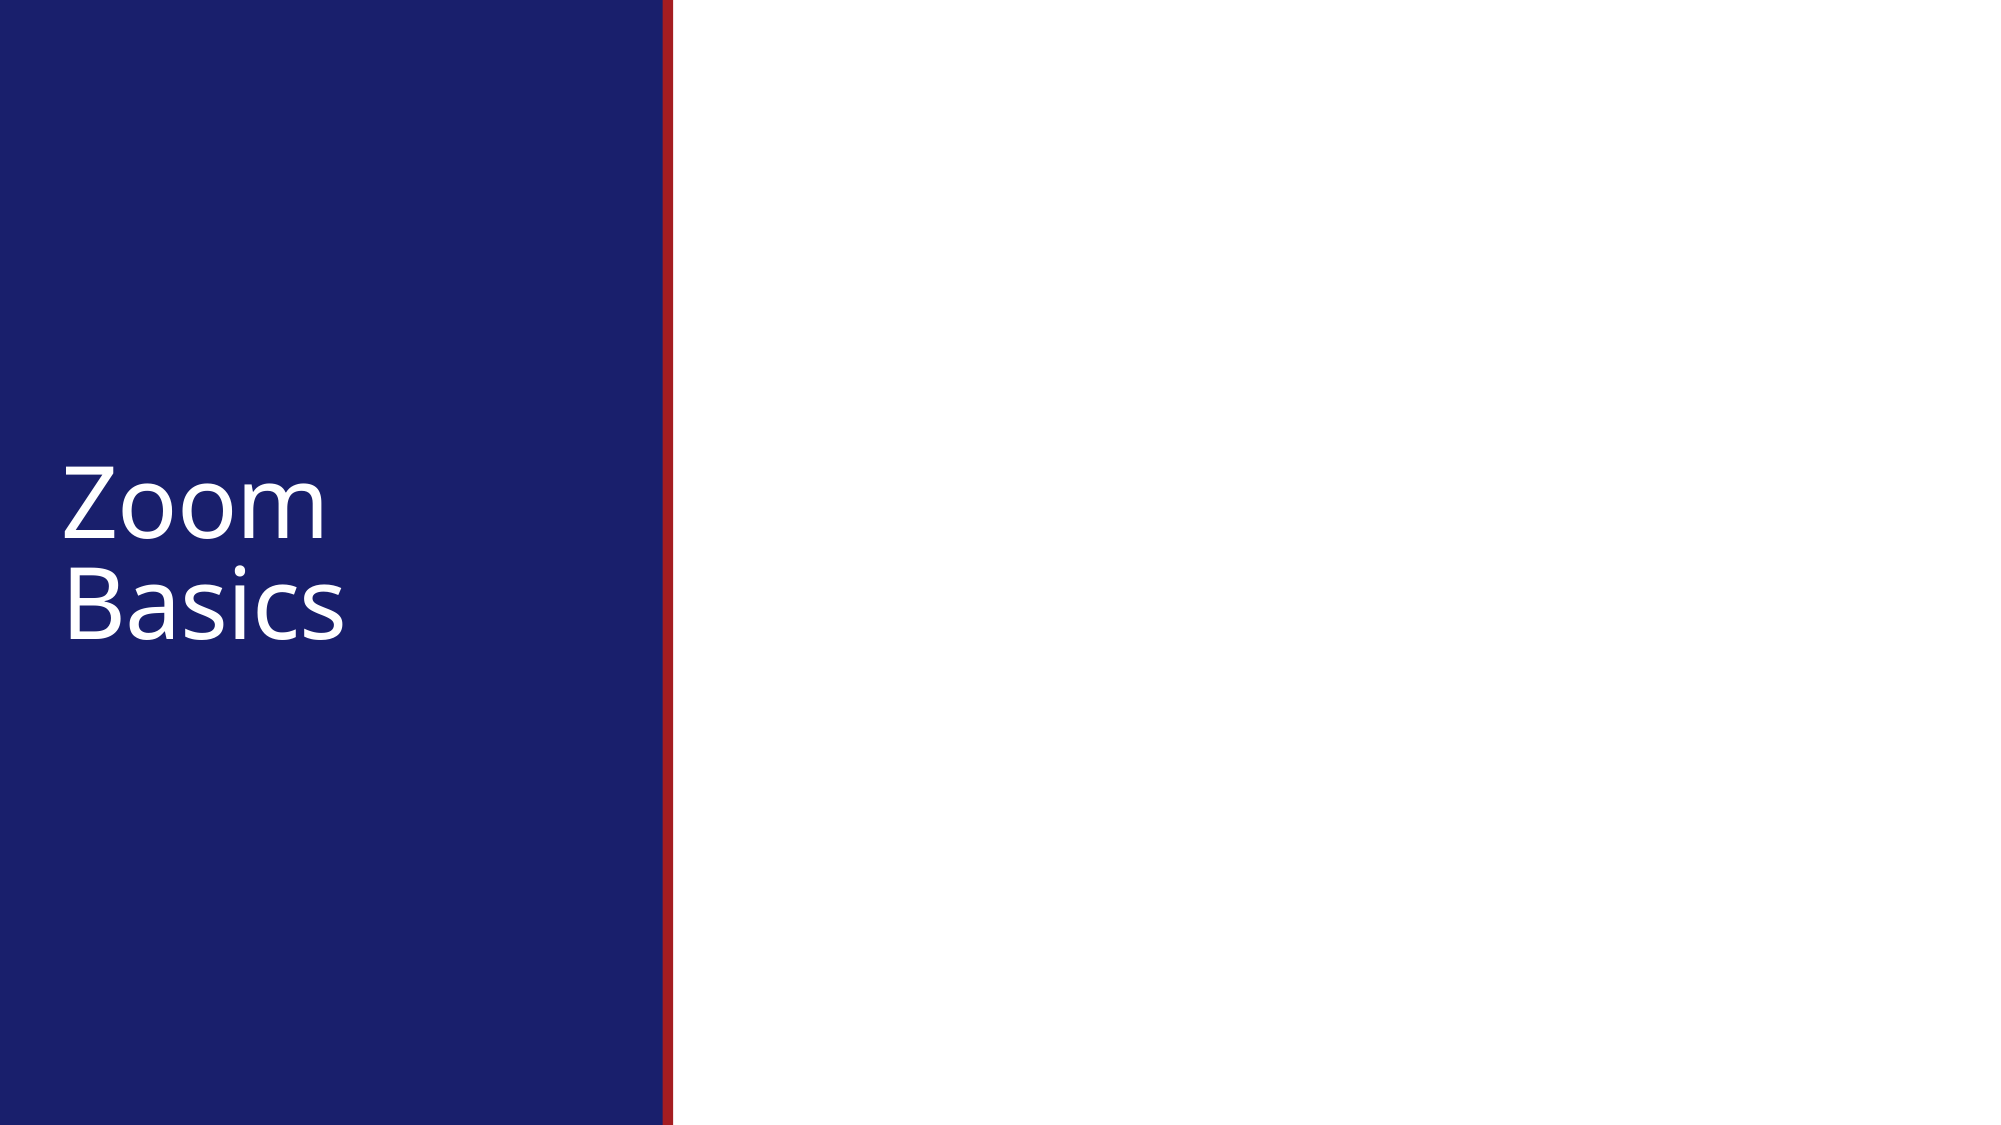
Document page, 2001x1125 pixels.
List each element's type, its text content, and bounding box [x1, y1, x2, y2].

title Zoom Basics [46, 19, 622, 1098]
